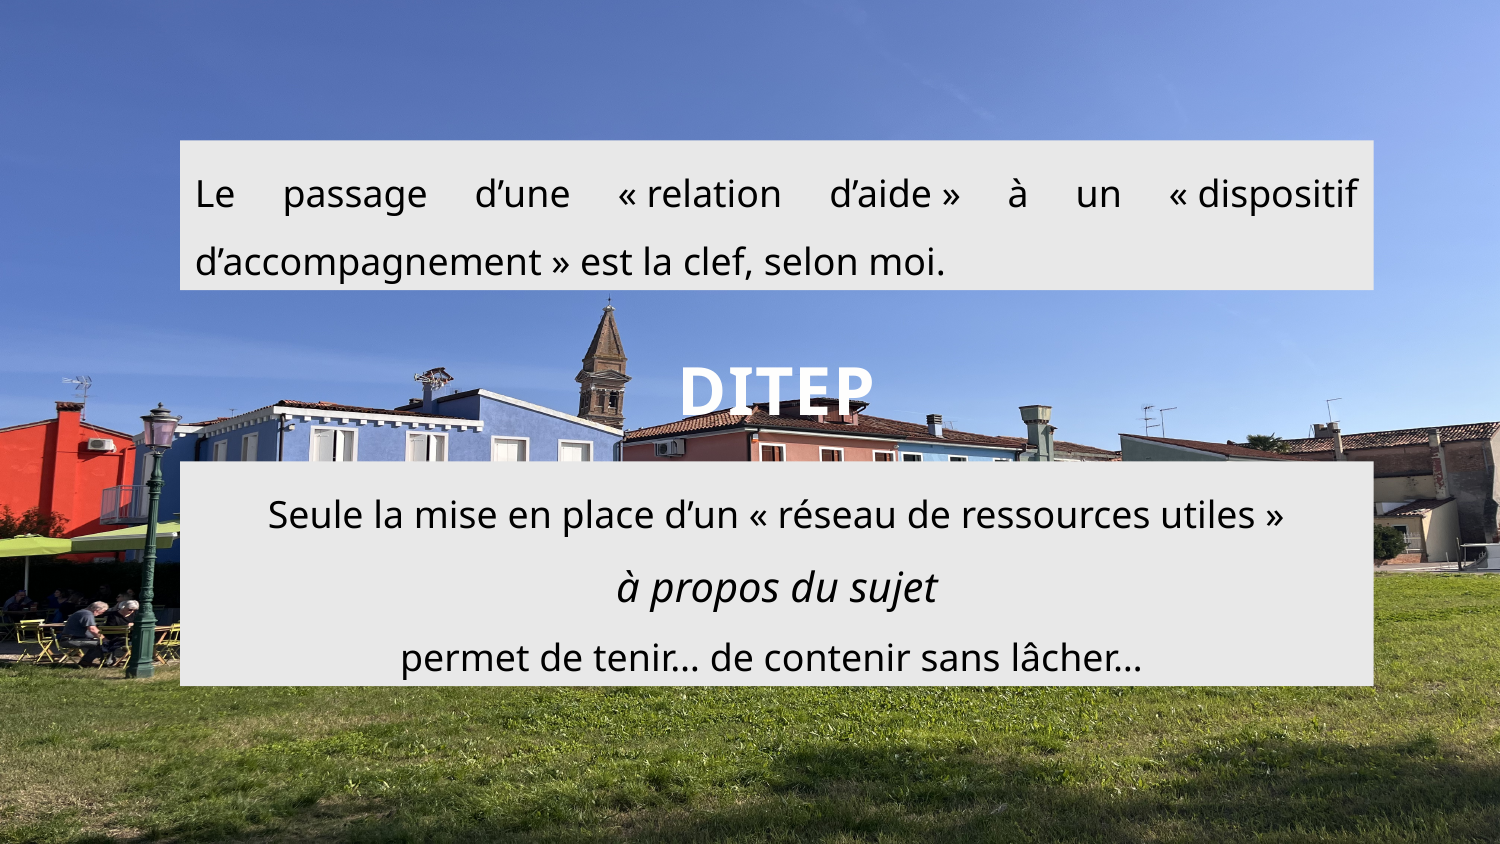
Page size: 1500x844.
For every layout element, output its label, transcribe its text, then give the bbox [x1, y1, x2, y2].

picture [0, 0, 1500, 844]
text_box Le passage d’une « relation d’aide » à un « dispositif d’accompagnement » est la clef, selon moi. [180, 140, 1374, 291]
text_box Seule la mise en place d’un « réseau de ressources utiles » à propos du sujet permet de tenir… de contenir sans lâcher… [180, 461, 1374, 687]
text_box DITEP [510, 341, 1044, 437]
